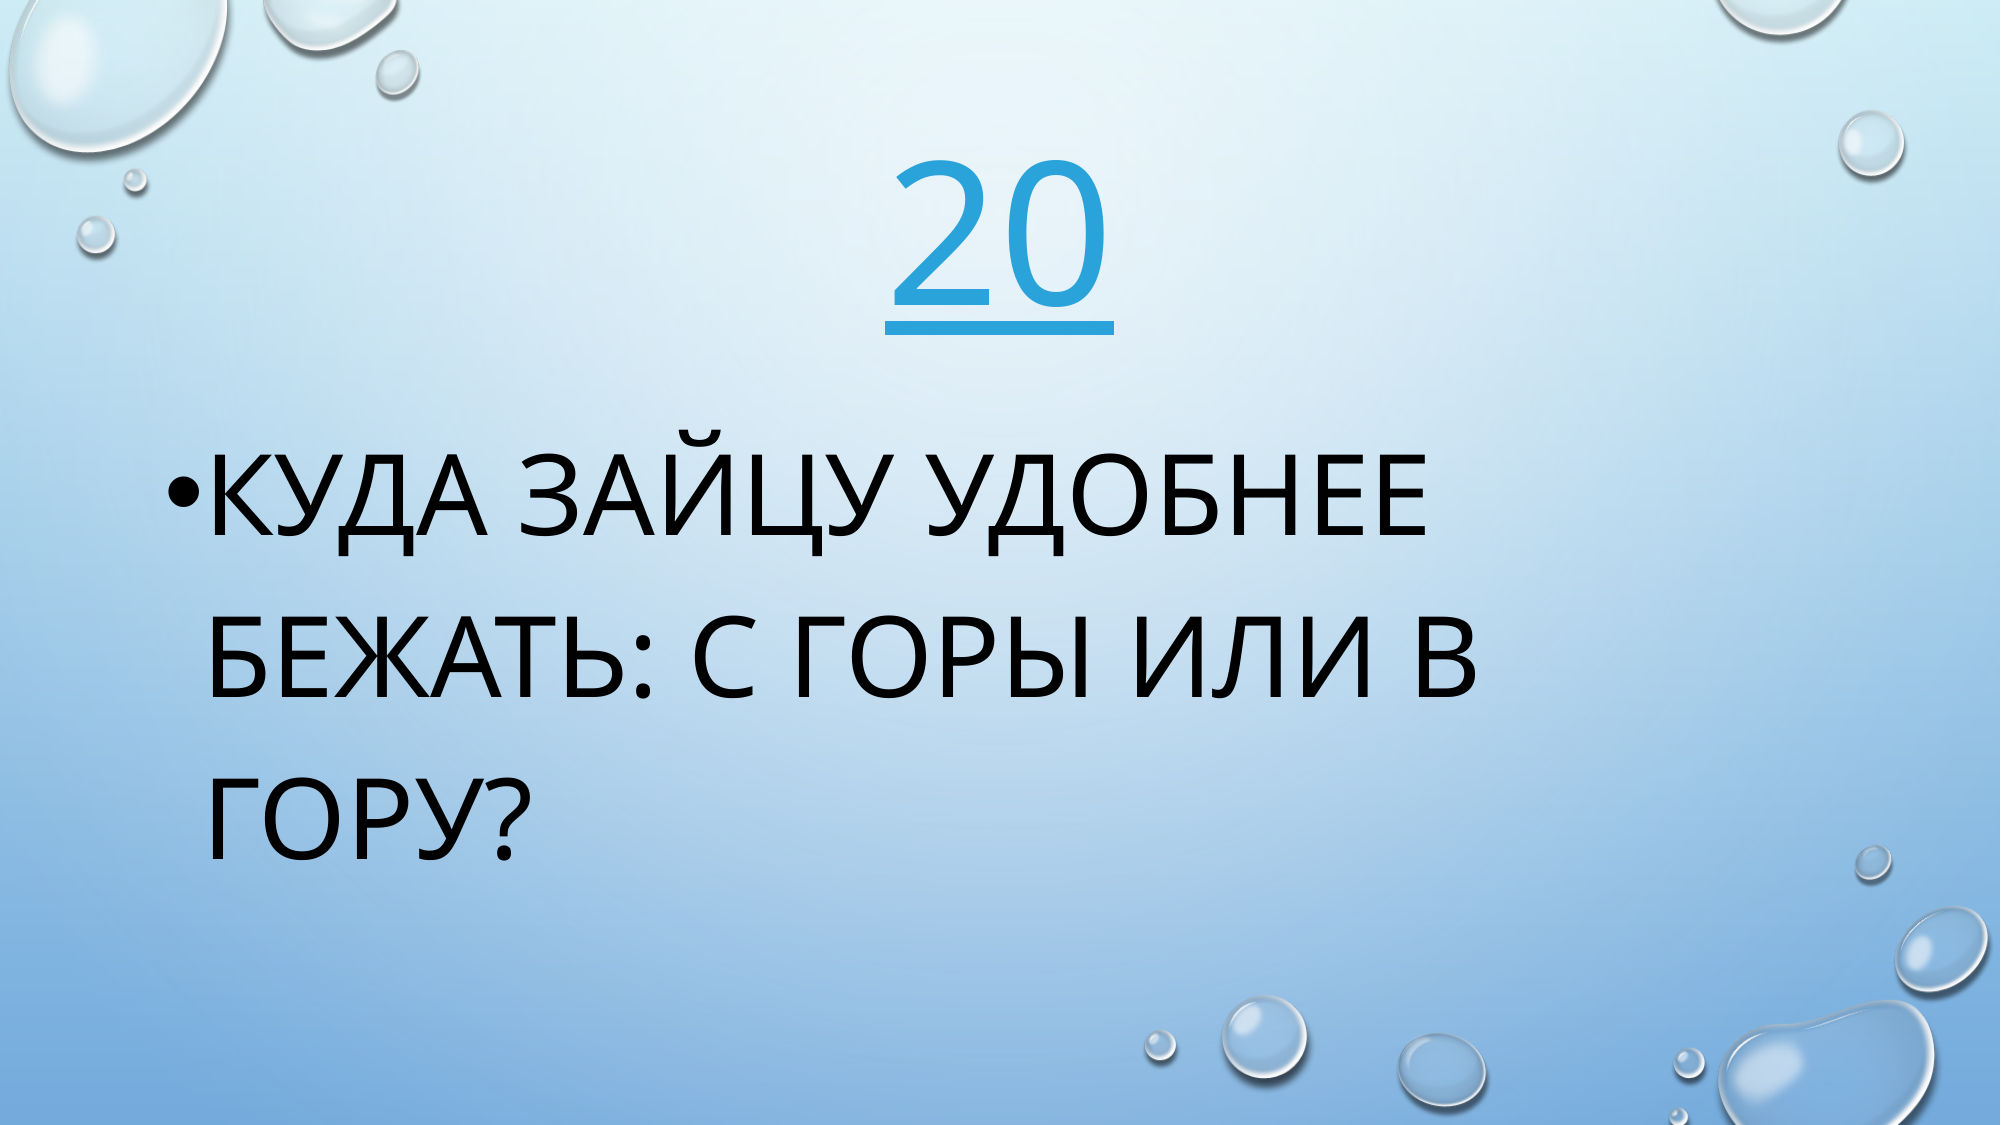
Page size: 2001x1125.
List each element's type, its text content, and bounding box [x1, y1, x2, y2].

list Куда зайцу удобнее бежать: с горы или в гору? [149, 388, 1850, 950]
picture [0, 0, 2000, 1125]
title 20 [149, 101, 1851, 364]
